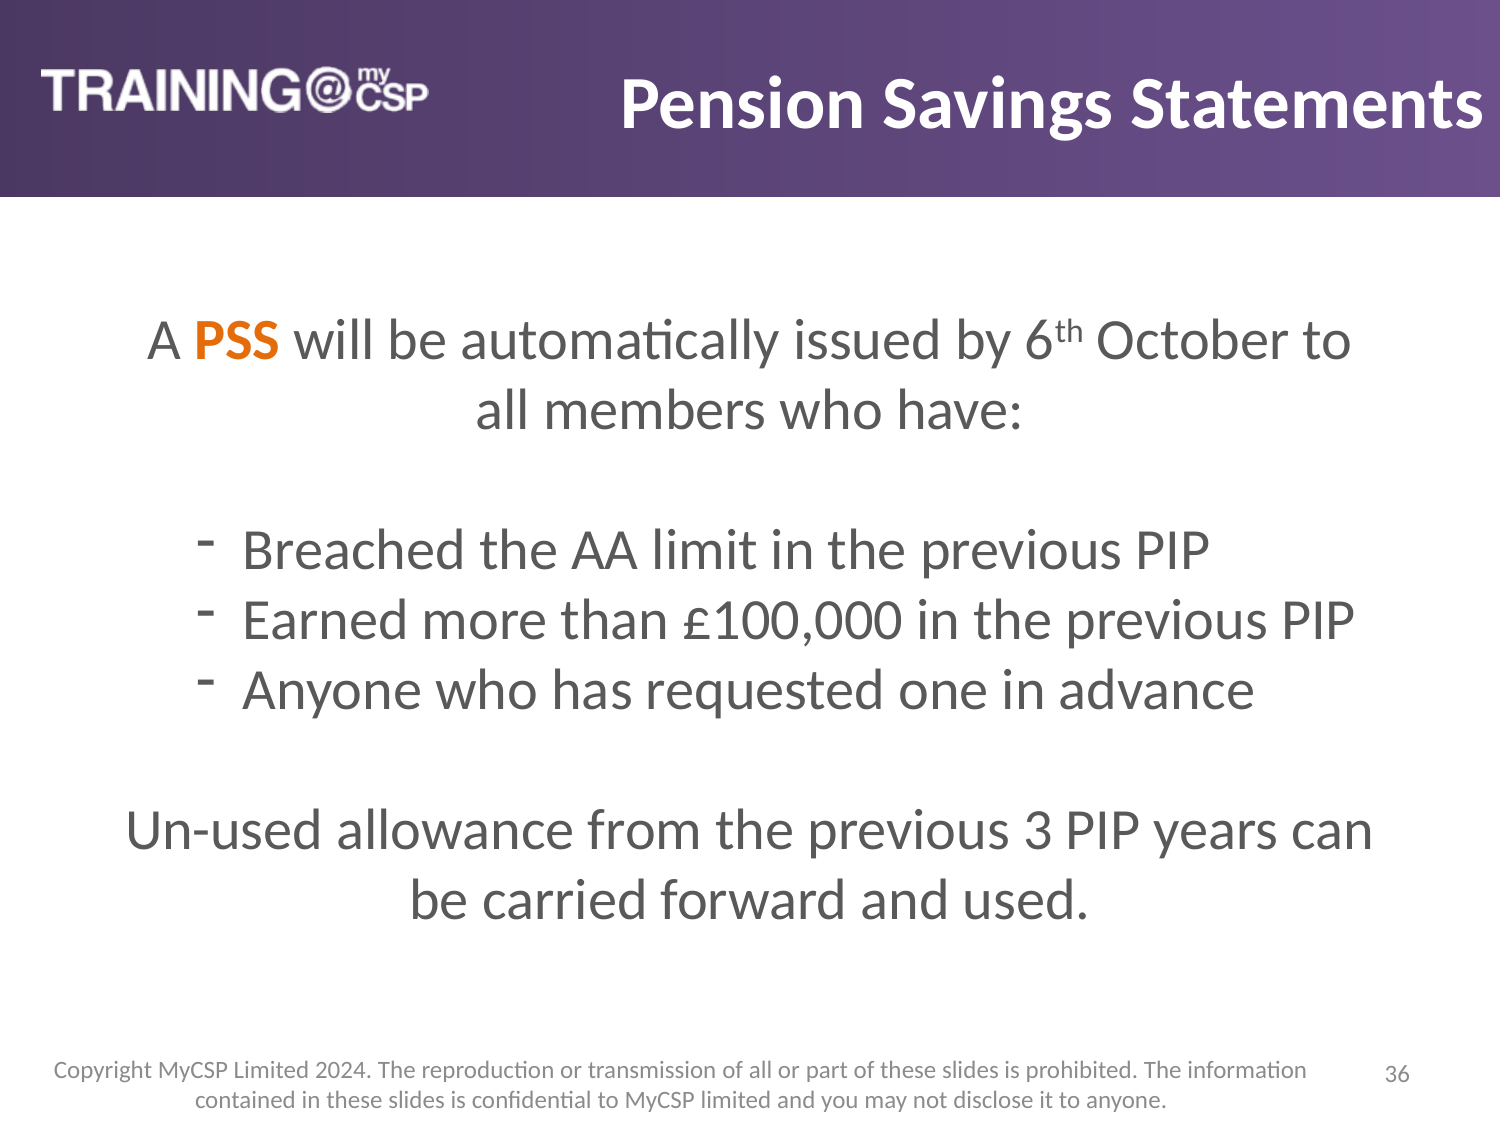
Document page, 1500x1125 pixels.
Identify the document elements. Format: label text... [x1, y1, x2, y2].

text_box A PSS will be automatically issued by 6th October to all members who have: Breached the AA limit in the previous PIP Earned more than £100,000 in the previous PIP Anyone who has requested one in advance Un-used allowance from the previous 3 PIP years can be carried forward and used. [106, 293, 1394, 939]
footer Copyright MyCSP Limited 2024. The reproduction or transmission of all or part of these slides is prohibited. The information contained in these slides is confidential to MyCSP limited and you may not disclose it to anyone. [0, 1042, 1365, 1125]
picture [40, 66, 429, 114]
slide_number 36 [1365, 1042, 1425, 1103]
text_box Pension Savings Statements [0, 0, 1500, 197]
